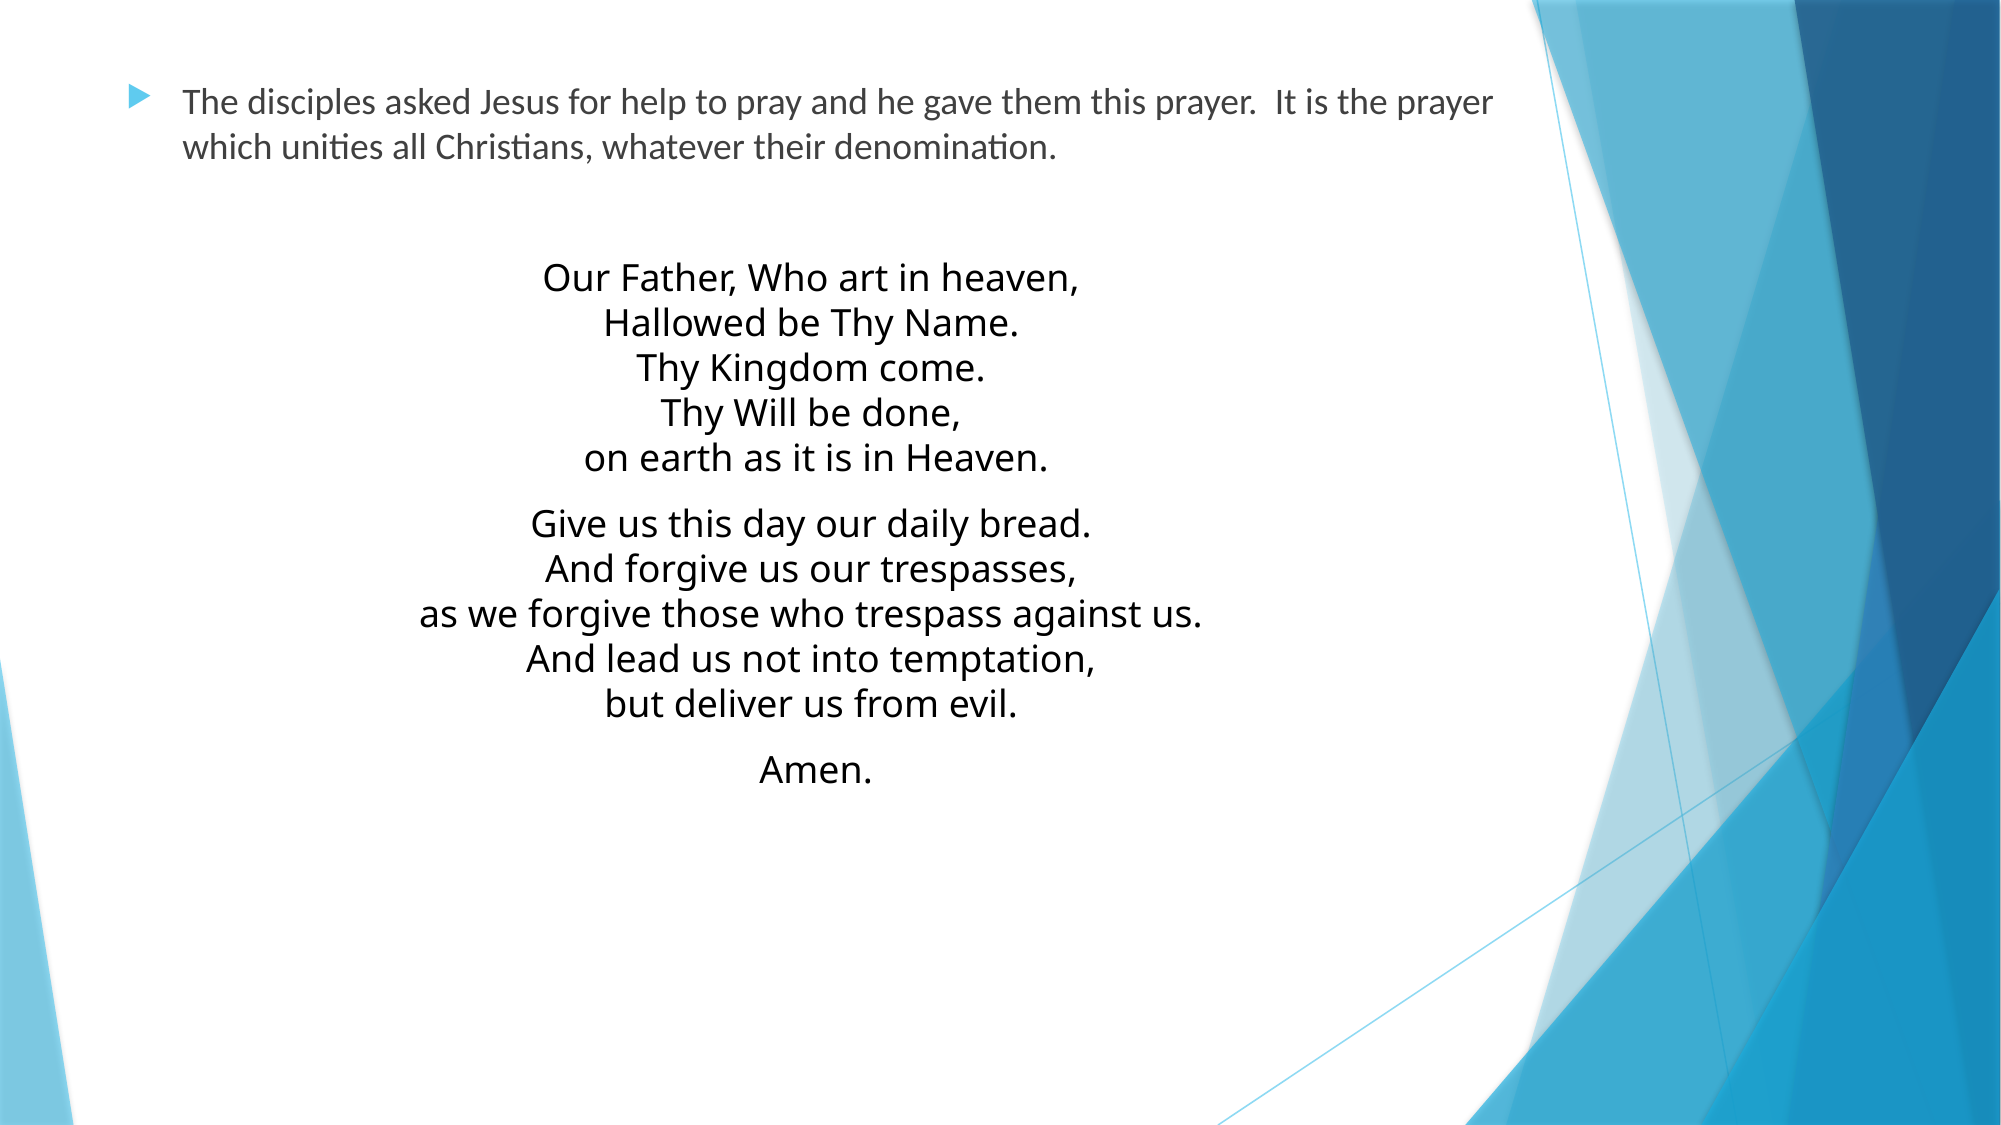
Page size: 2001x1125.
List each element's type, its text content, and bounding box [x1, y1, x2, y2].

list The disciples asked Jesus for help to pray and he gave them this prayer. It is the prayer which unities all Christians, whatever their denomination. Our Father, Who art in heaven, Hallowed be Thy Name. Thy Kingdom come. Thy Will be done, on earth as it is in Heaven. Give us this day our daily bread. And forgive us our trespasses, as we forgive those who trespass against us. And lead us not into temptation, but deliver us from evil. Amen. [111, 70, 1522, 991]
